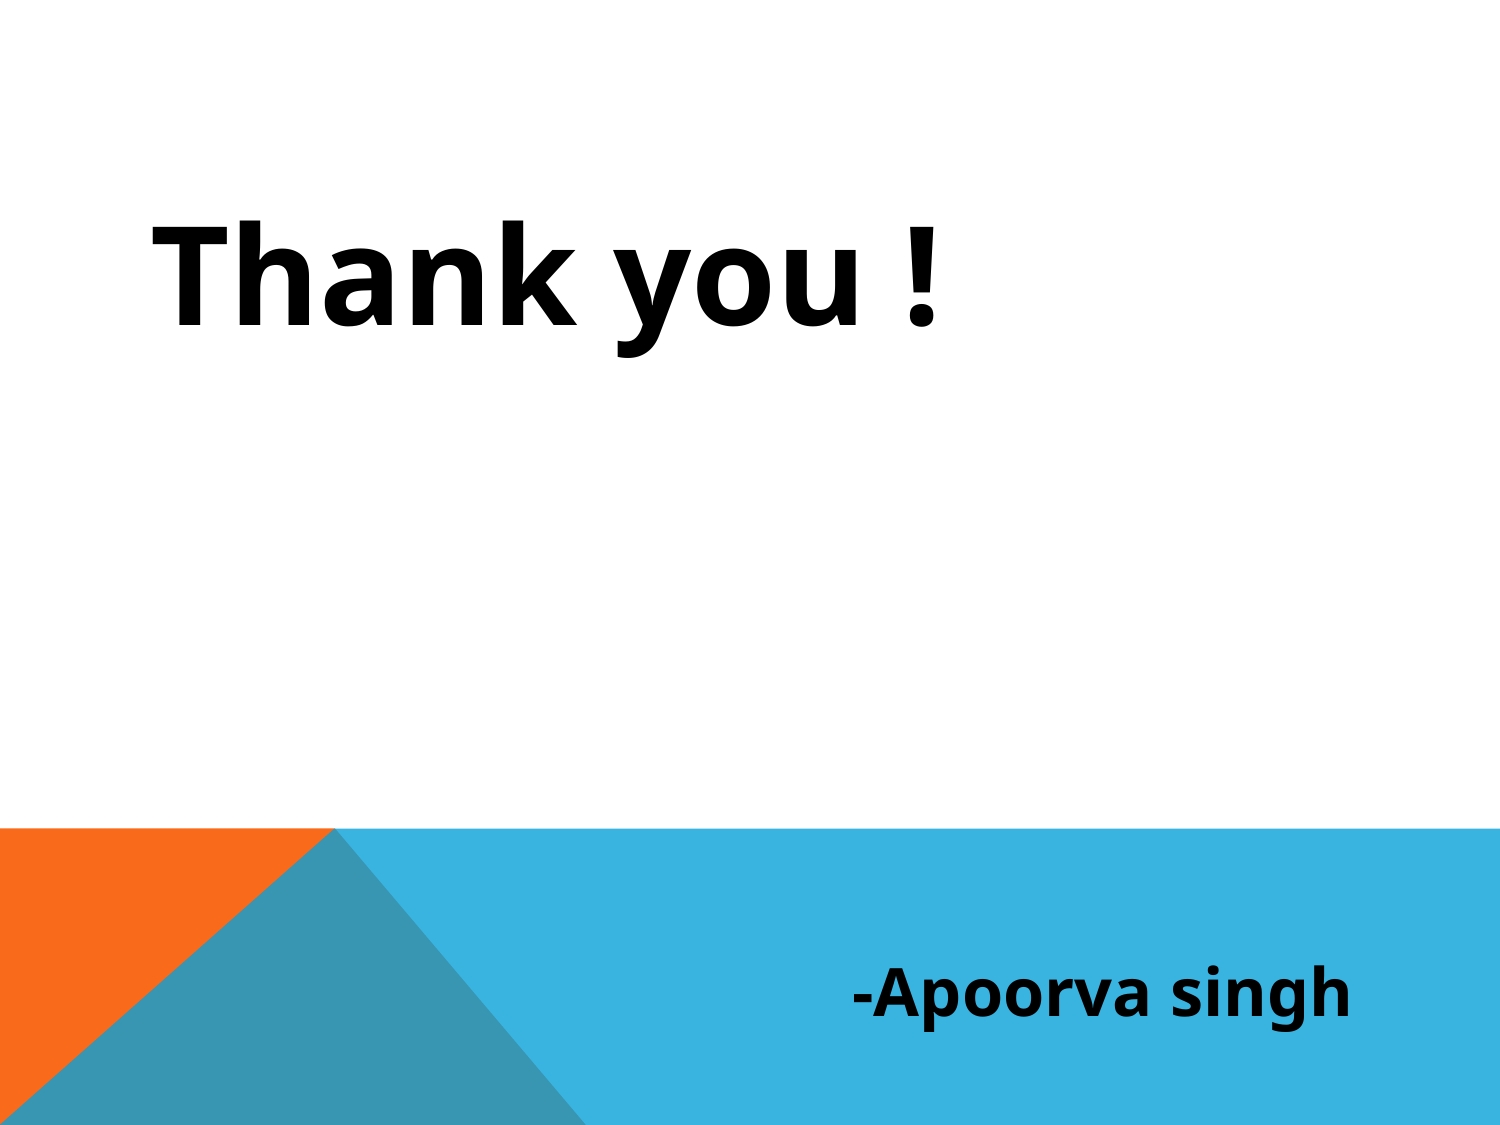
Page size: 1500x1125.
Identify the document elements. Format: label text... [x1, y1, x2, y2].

list Thank you ! -Apoorva singh [135, 180, 1369, 1065]
